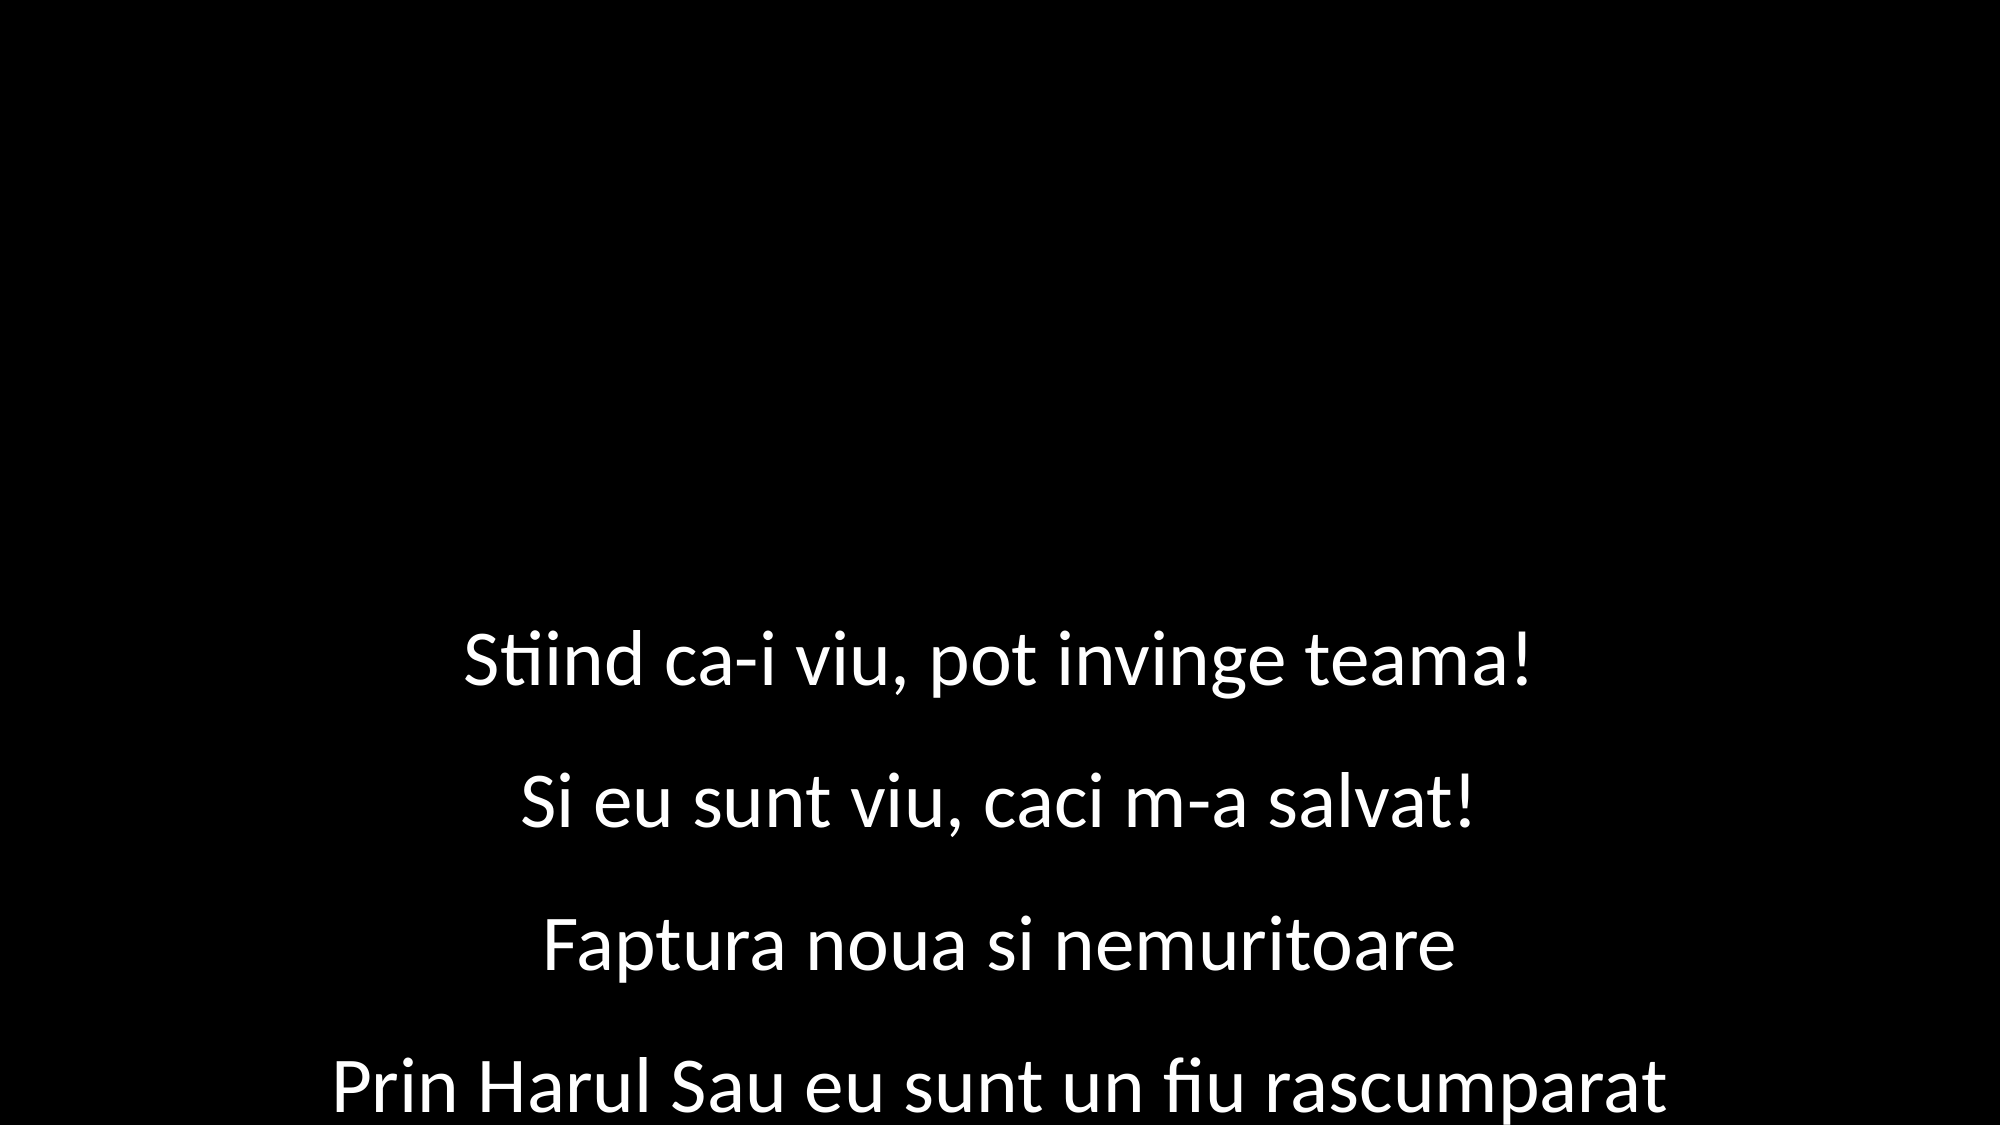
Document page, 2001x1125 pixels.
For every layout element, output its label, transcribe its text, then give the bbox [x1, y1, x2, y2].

subtitle Stiind ca-i viu, pot invinge teama! Si eu sunt viu, caci m-a salvat! Faptura noua si nemuritoare Prin Harul Sau eu sunt un fiu rascumparat [0, 562, 2000, 1125]
